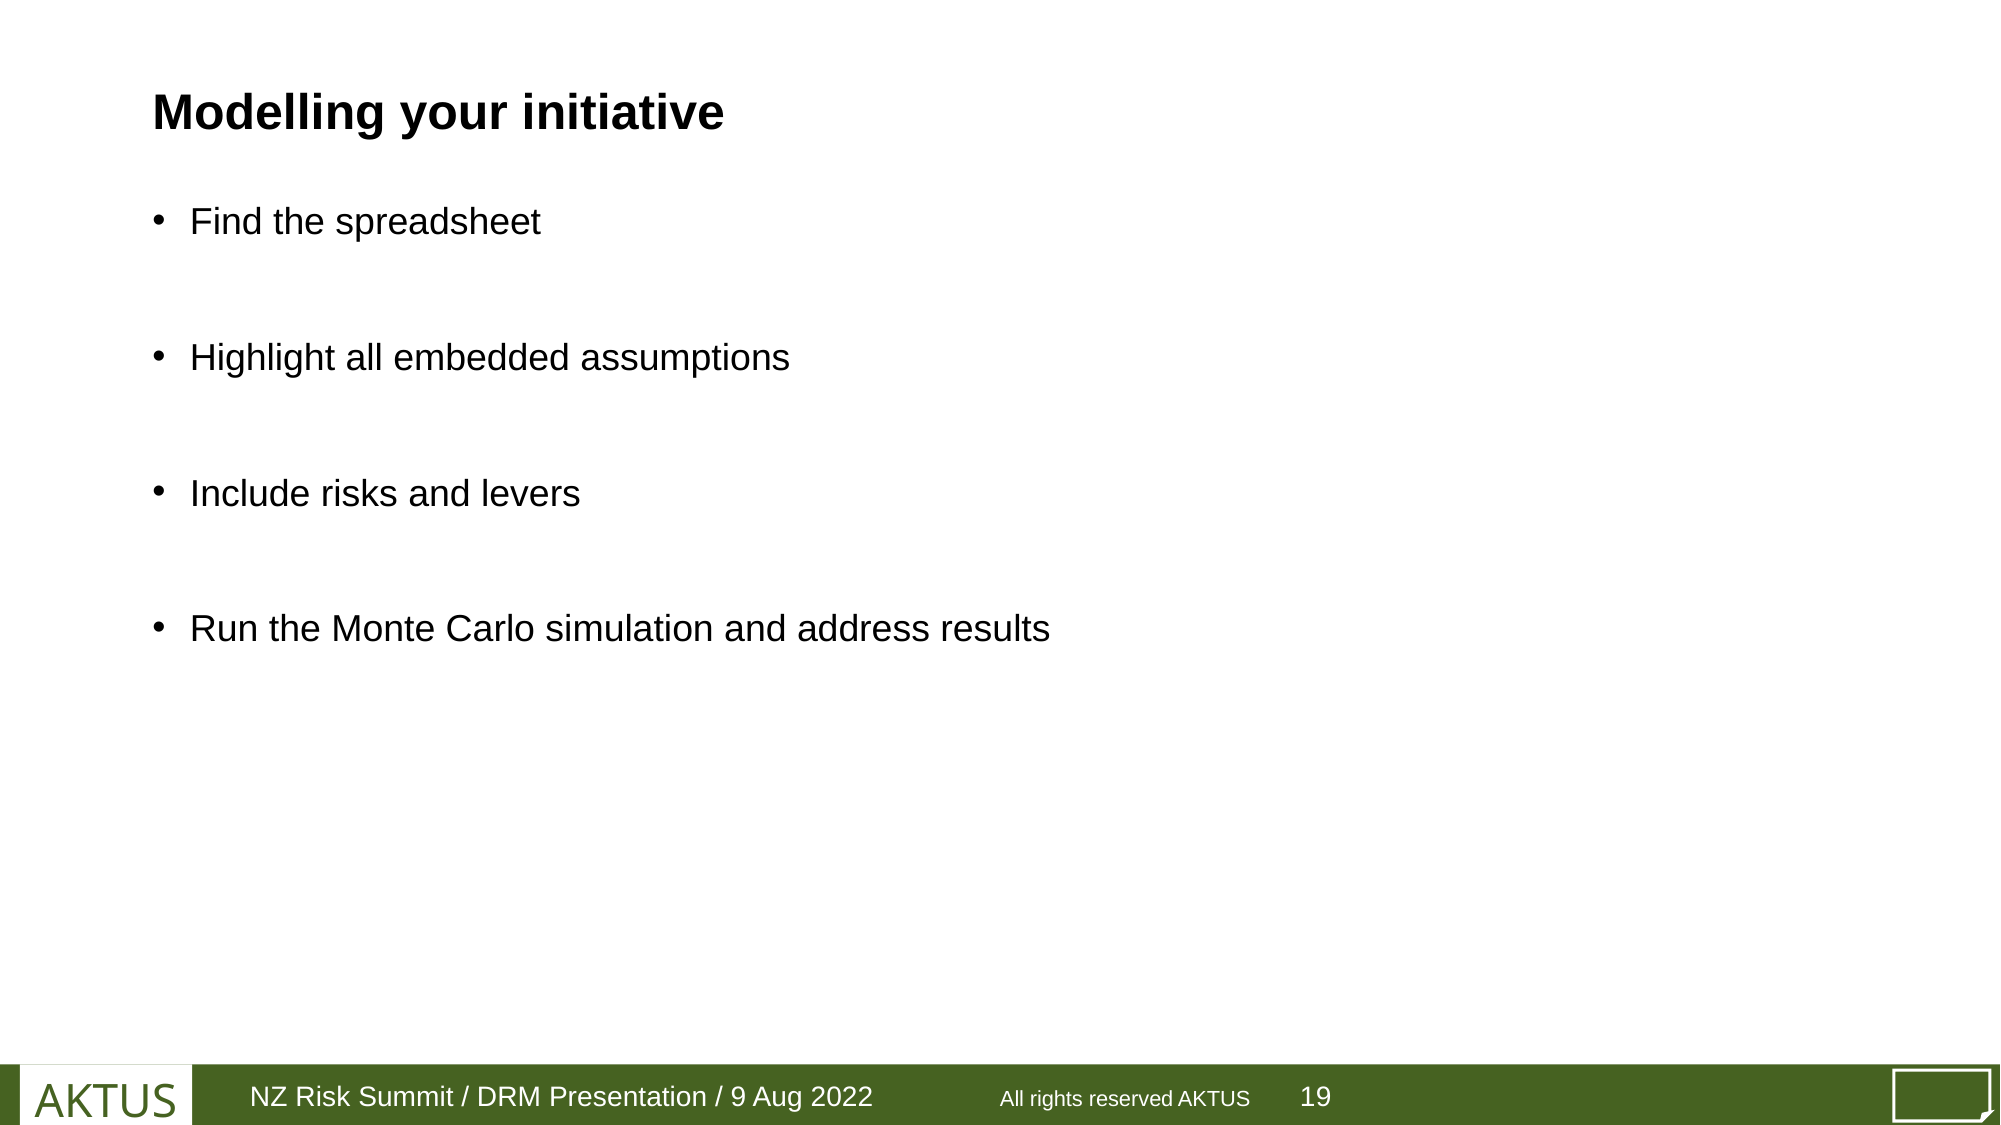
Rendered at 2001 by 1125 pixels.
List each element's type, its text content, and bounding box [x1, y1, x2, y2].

list Find the spreadsheet Highlight all embedded assumptions Include risks and levers Run the Monte Carlo simulation and address results [137, 189, 1863, 1014]
title Modelling your initiative [137, 59, 1863, 168]
